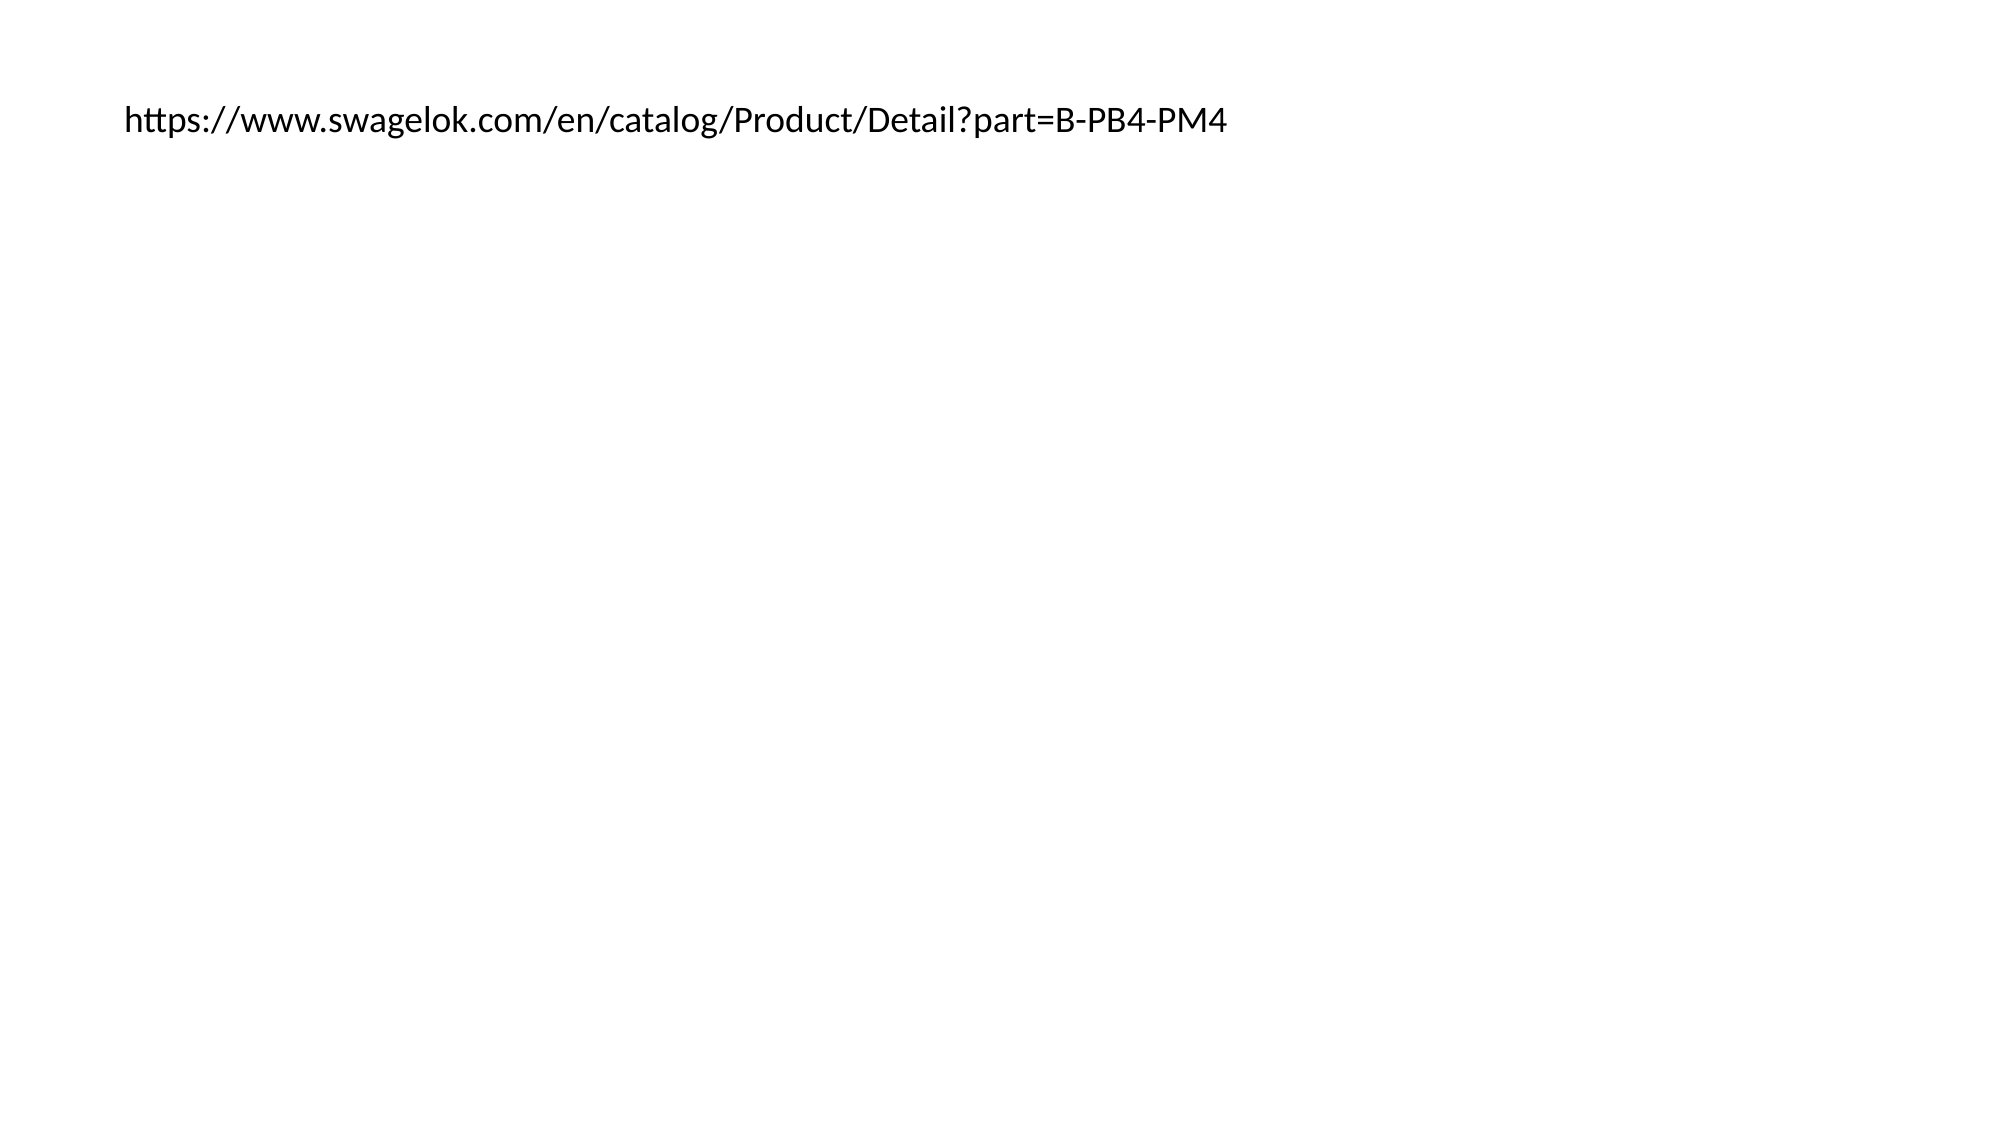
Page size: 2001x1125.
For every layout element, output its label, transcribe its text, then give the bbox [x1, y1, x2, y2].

text_box https://www.swagelok.com/en/catalog/Product/Detail?part=B-PB4-PM4 [109, 87, 1887, 148]
